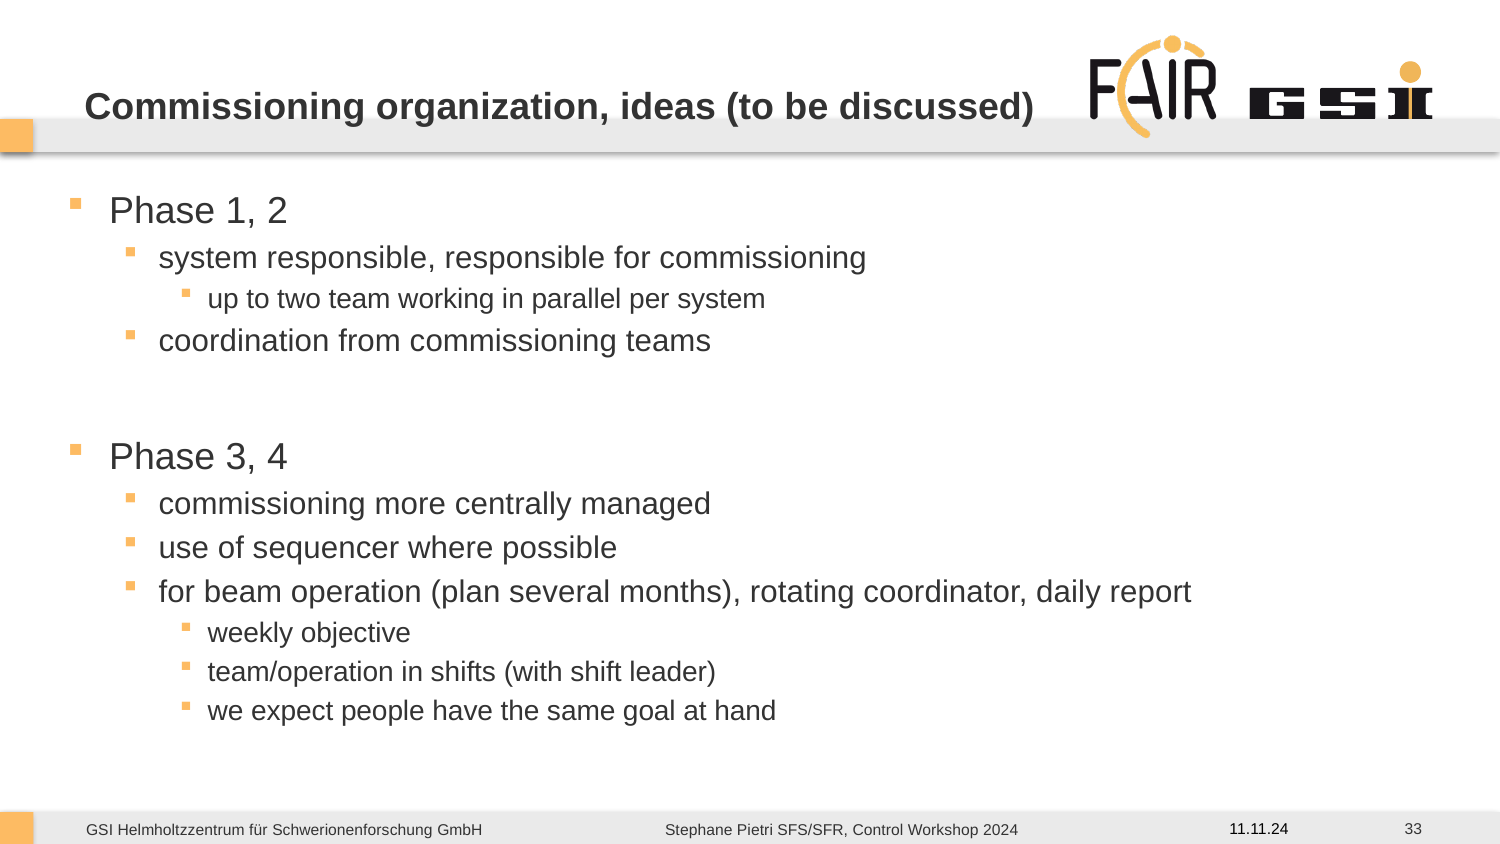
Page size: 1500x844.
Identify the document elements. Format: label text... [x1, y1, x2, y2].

picture [1248, 59, 1434, 119]
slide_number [1168, 806, 1304, 844]
title Commissioning organization, ideas (to be discussed) [69, 37, 1169, 135]
picture [1089, 33, 1217, 140]
slide_number 33 [1314, 806, 1438, 844]
footer Stephane Pietri SFS/SFR, Control Workshop 2024 [650, 807, 1165, 844]
list Phase 1, 2 system responsible, responsible for commissioning up to two team working in parallel per system coordination from commissioning teams Phase 3, 4 commissioning more centrally managed use of sequencer where possible for beam operation (plan several months), rotating coordinator, daily report weekly objective team/operation in shifts (with shift leader) we expect people have the same goal at hand [52, 178, 1434, 782]
